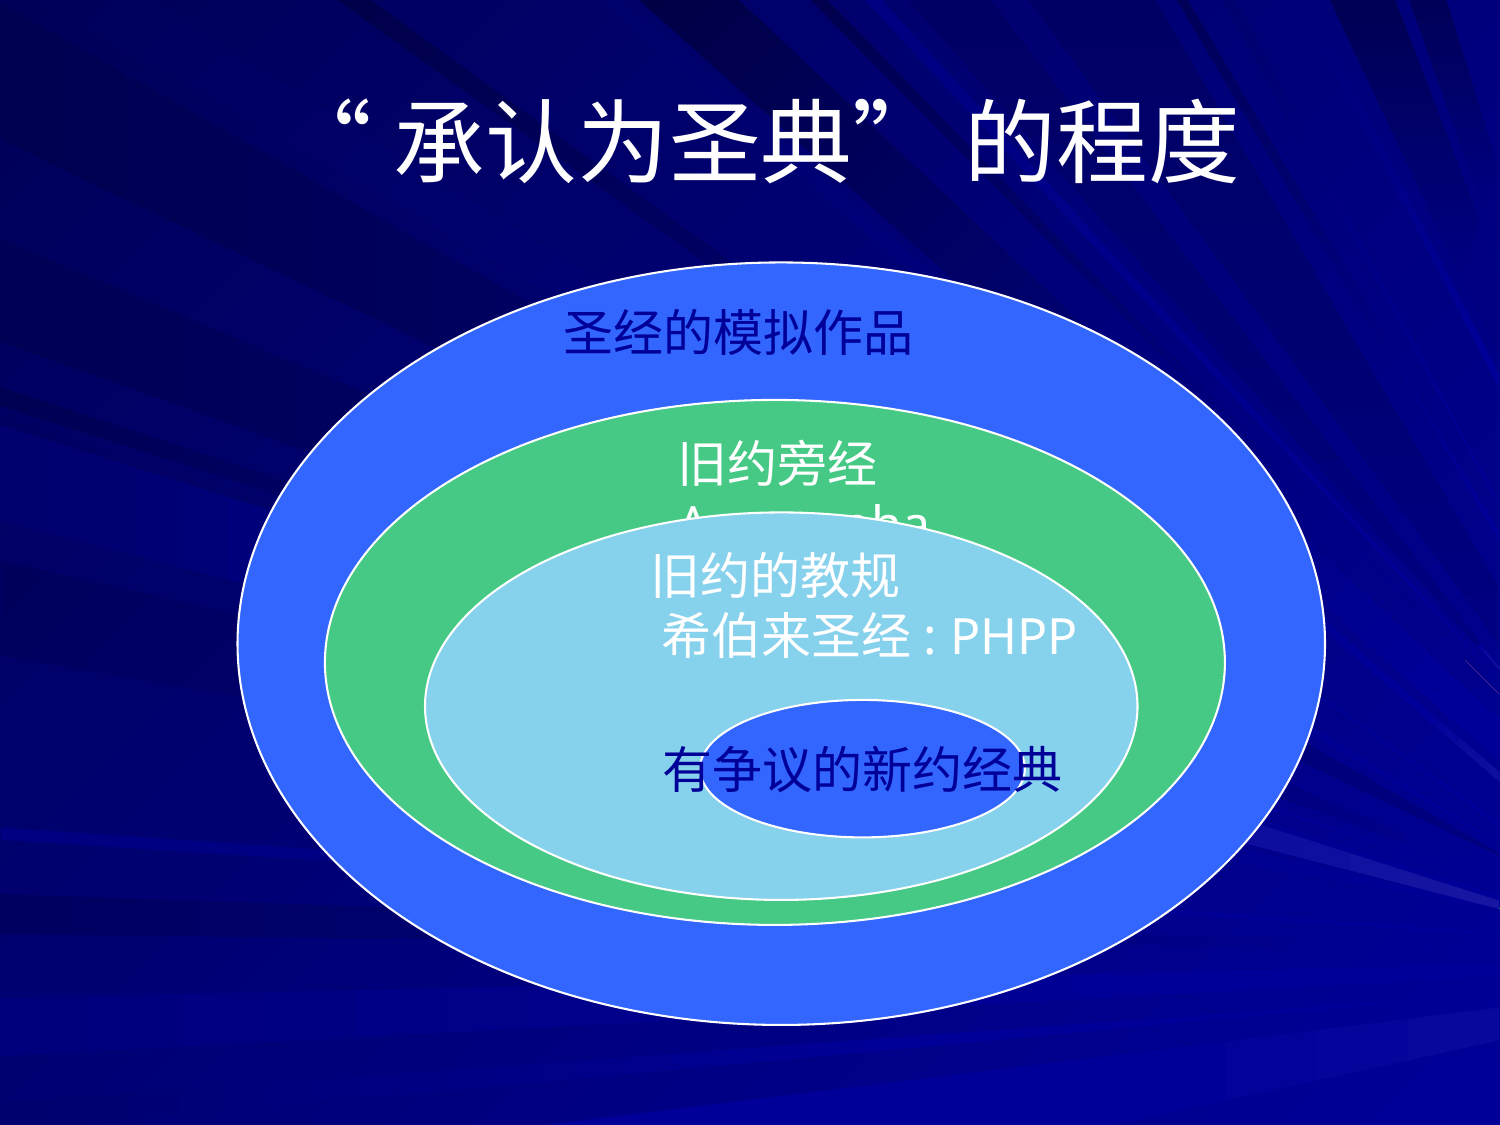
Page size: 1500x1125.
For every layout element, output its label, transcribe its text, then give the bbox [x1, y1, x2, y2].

text_box 旧约的教规 希伯来圣经: PHPP [635, 537, 1094, 673]
text_box 旧约旁经 Apocrypha [662, 424, 1013, 537]
text_box [425, 512, 1138, 900]
text_box [237, 262, 1326, 1025]
text_box 圣经的模拟作品 [548, 294, 940, 369]
title “承认为圣典” 的程度 [74, 45, 1426, 234]
text_box [324, 399, 1225, 925]
text_box 有争议的新约经典 [699, 699, 1025, 838]
